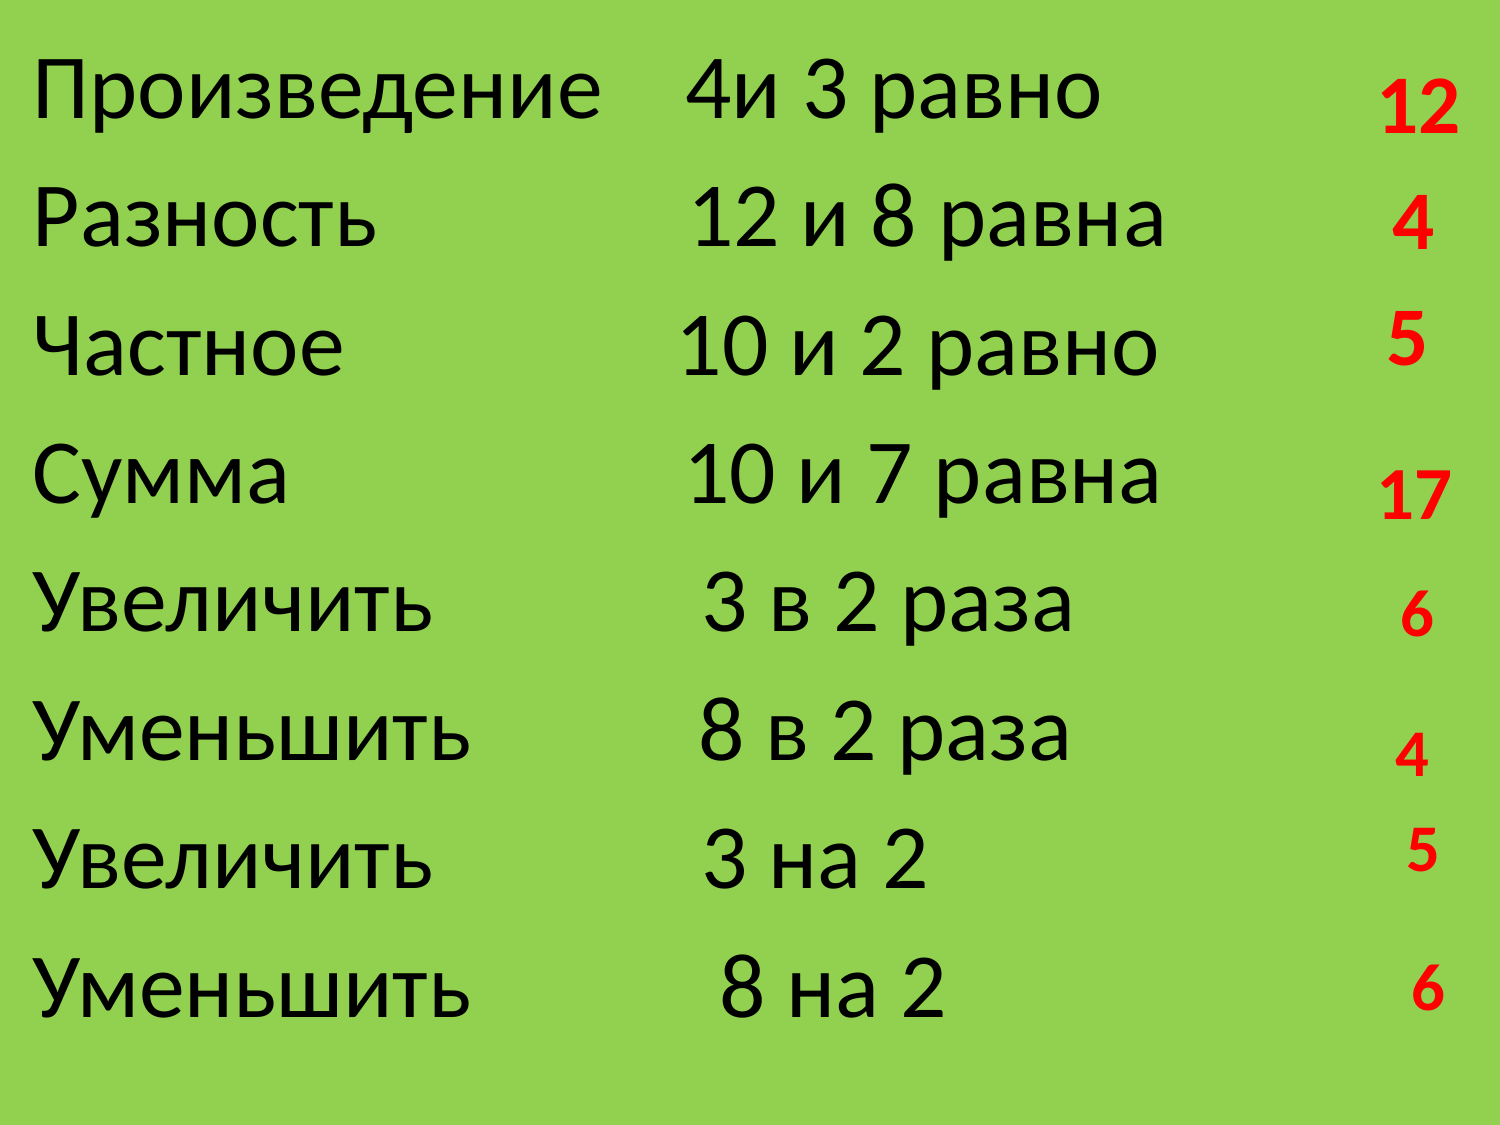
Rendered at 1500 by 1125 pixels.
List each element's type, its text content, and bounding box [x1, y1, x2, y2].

text_box 5 [1361, 797, 1492, 893]
text_box 4 [1340, 158, 1471, 274]
list Произведение 4и 3 равно Разность 12 и 8 равна Частное 10 и 2 равно Сумма 10 и 7 равна Увеличить 3 в 2 раза Уменьшить 8 в 2 раза Увеличить 3 на 2 Уменьшить 8 на 2 [17, 19, 1341, 1106]
text_box 17 [1361, 437, 1471, 543]
text_box 6 [1340, 562, 1481, 658]
text_box 12 [1361, 42, 1492, 158]
text_box 5 [1371, 275, 1481, 390]
text_box 4 [1351, 701, 1481, 797]
text_box 6 [1366, 936, 1487, 1032]
